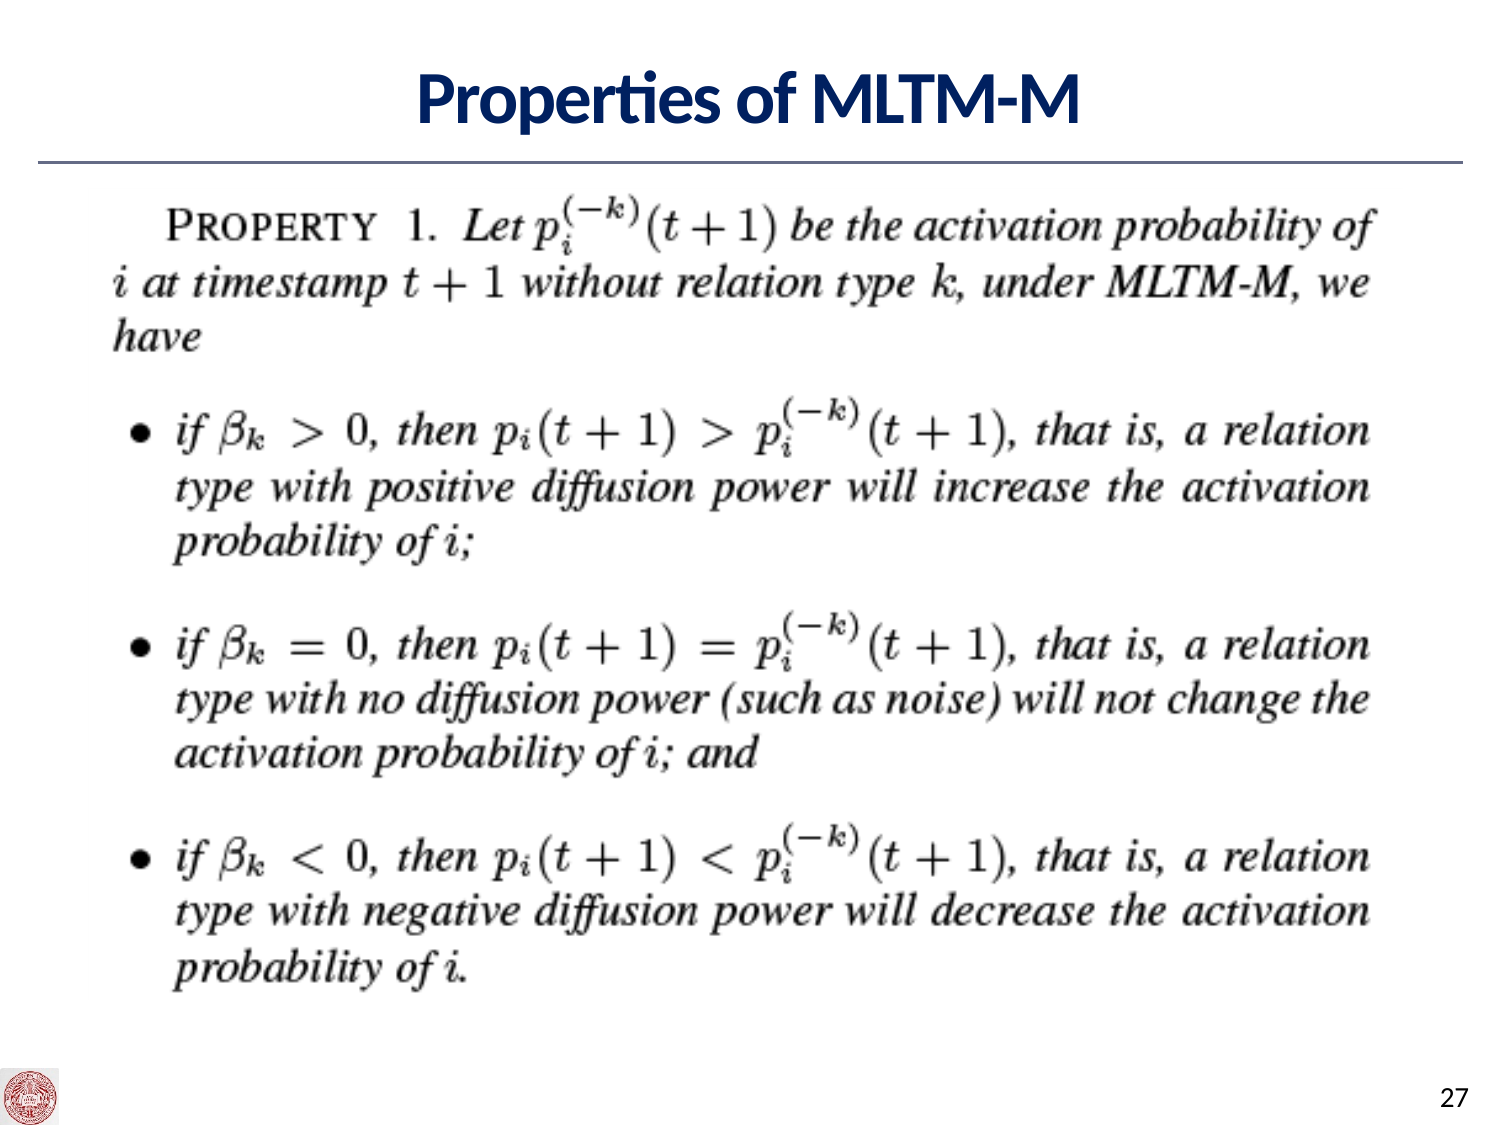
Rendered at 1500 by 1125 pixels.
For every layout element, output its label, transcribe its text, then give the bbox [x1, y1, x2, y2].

title Properties of MLTM-M [75, 24, 1425, 163]
picture [87, 187, 1403, 1001]
slide_number 26 [1425, 1071, 1500, 1125]
picture [0, 1068, 59, 1125]
